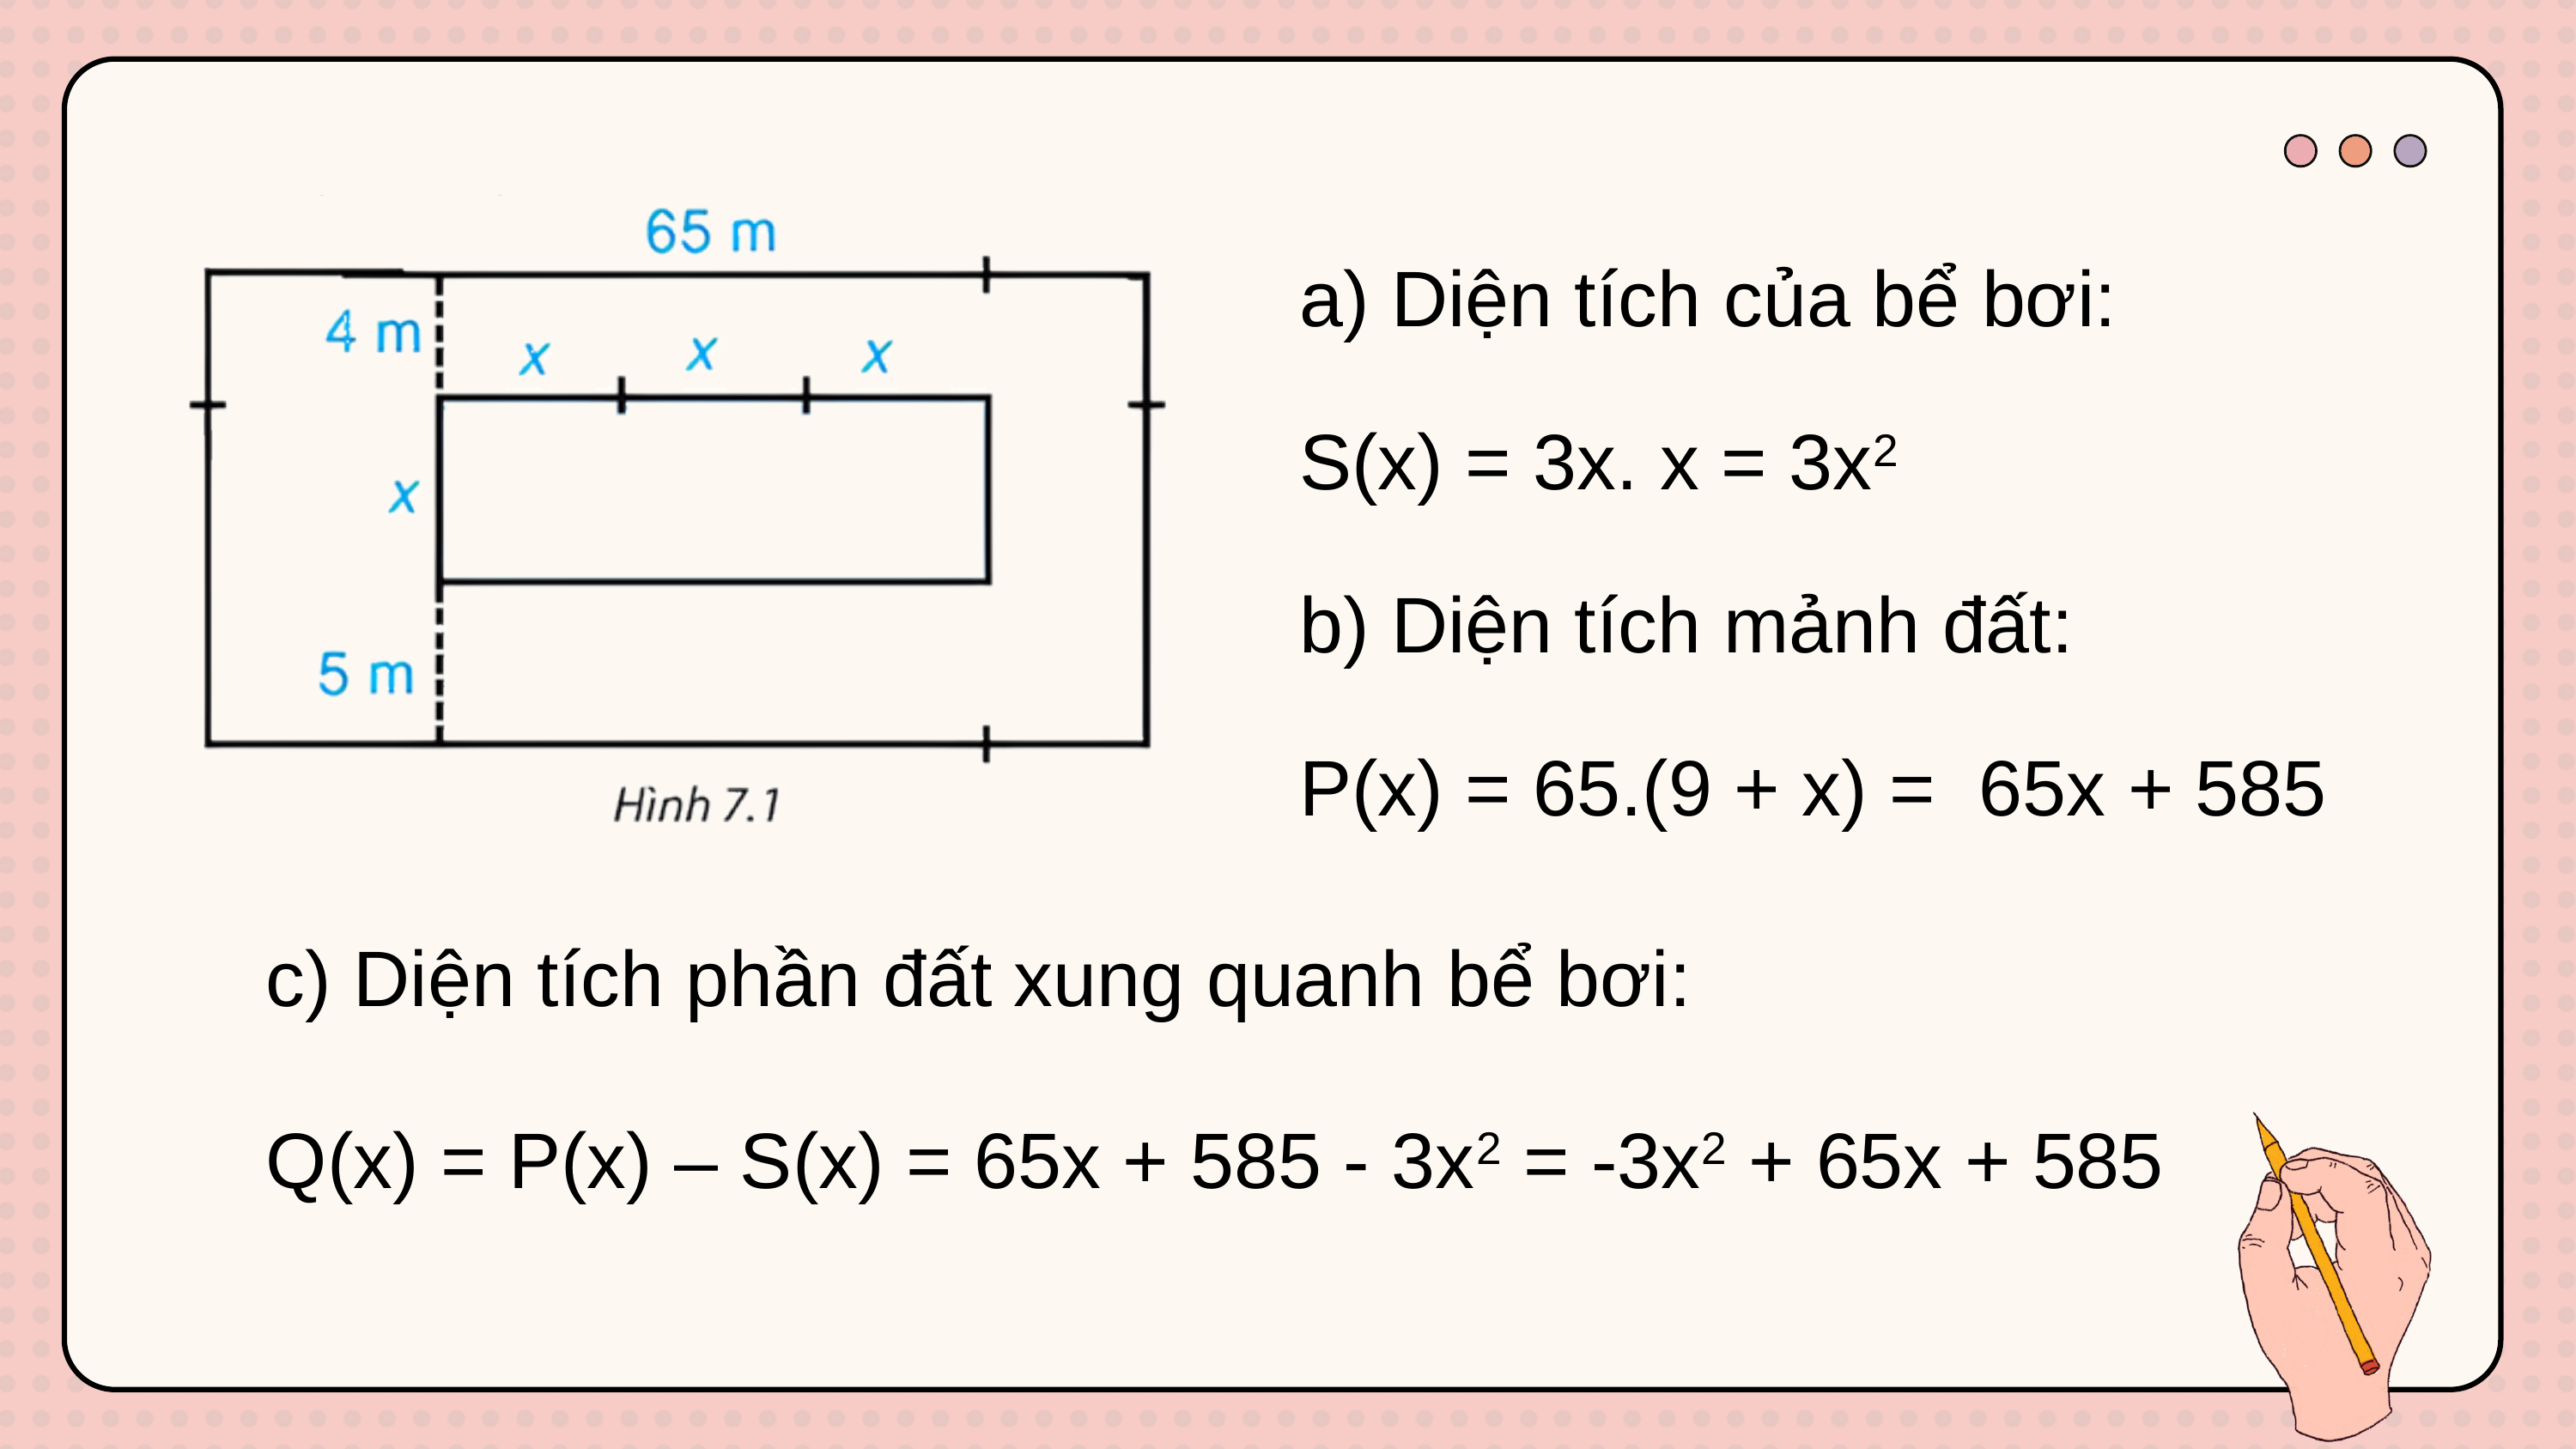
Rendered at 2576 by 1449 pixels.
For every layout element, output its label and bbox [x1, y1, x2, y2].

text_box [2283, 133, 2318, 168]
text_box [2338, 133, 2372, 168]
text_box [2393, 133, 2427, 168]
picture [0, 0, 2576, 1449]
